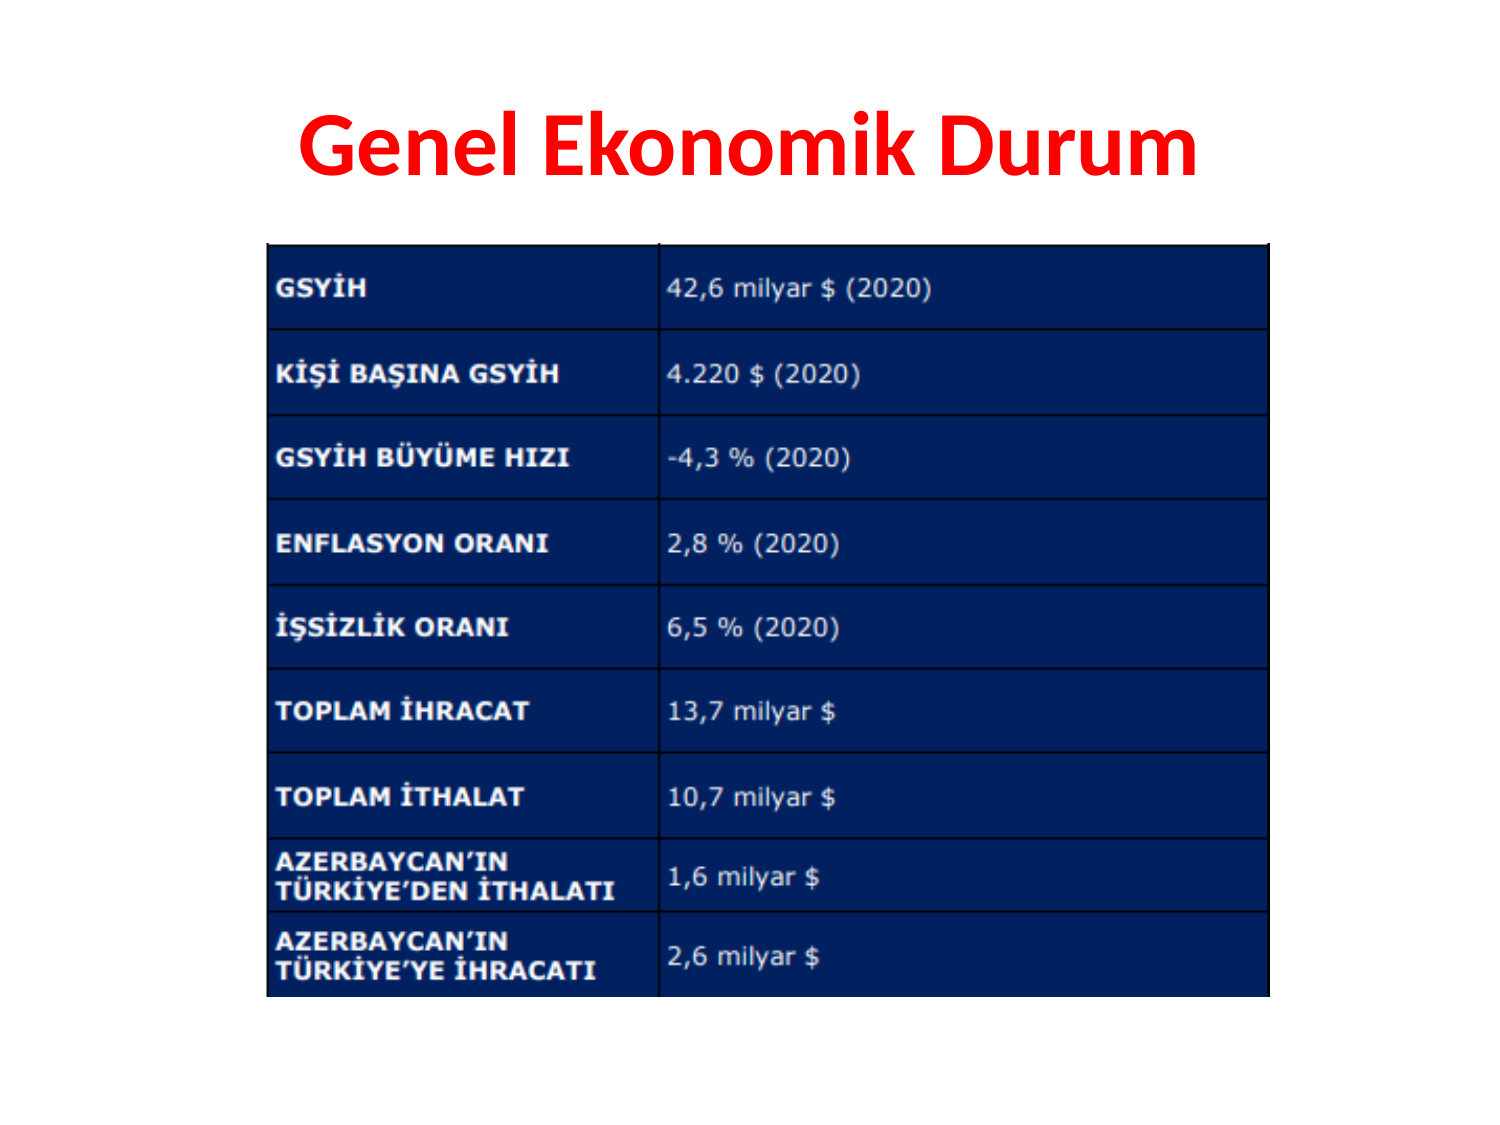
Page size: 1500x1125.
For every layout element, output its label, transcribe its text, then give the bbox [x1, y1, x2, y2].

title Genel Ekonomik Durum [75, 45, 1425, 233]
picture [265, 243, 1270, 997]
